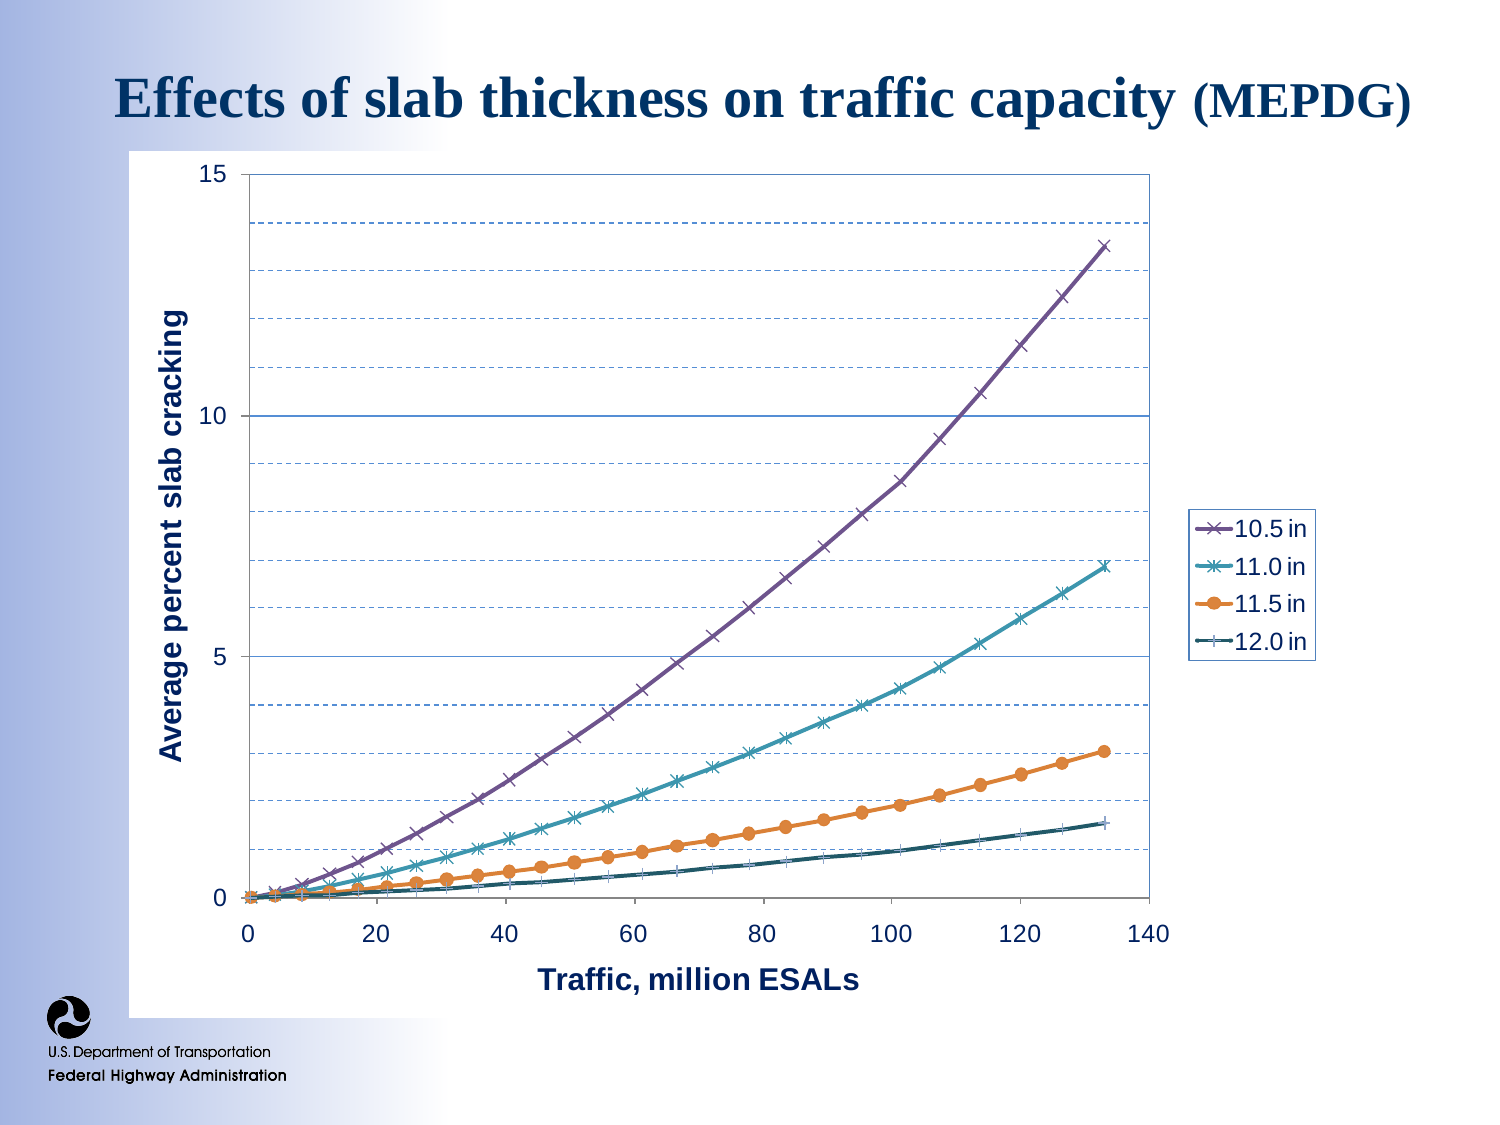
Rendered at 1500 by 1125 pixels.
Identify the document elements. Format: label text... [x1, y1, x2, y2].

title Effects of slab thickness on traffic capacity (MEPDG) [99, 37, 1438, 151]
picture [47, 149, 1326, 1084]
